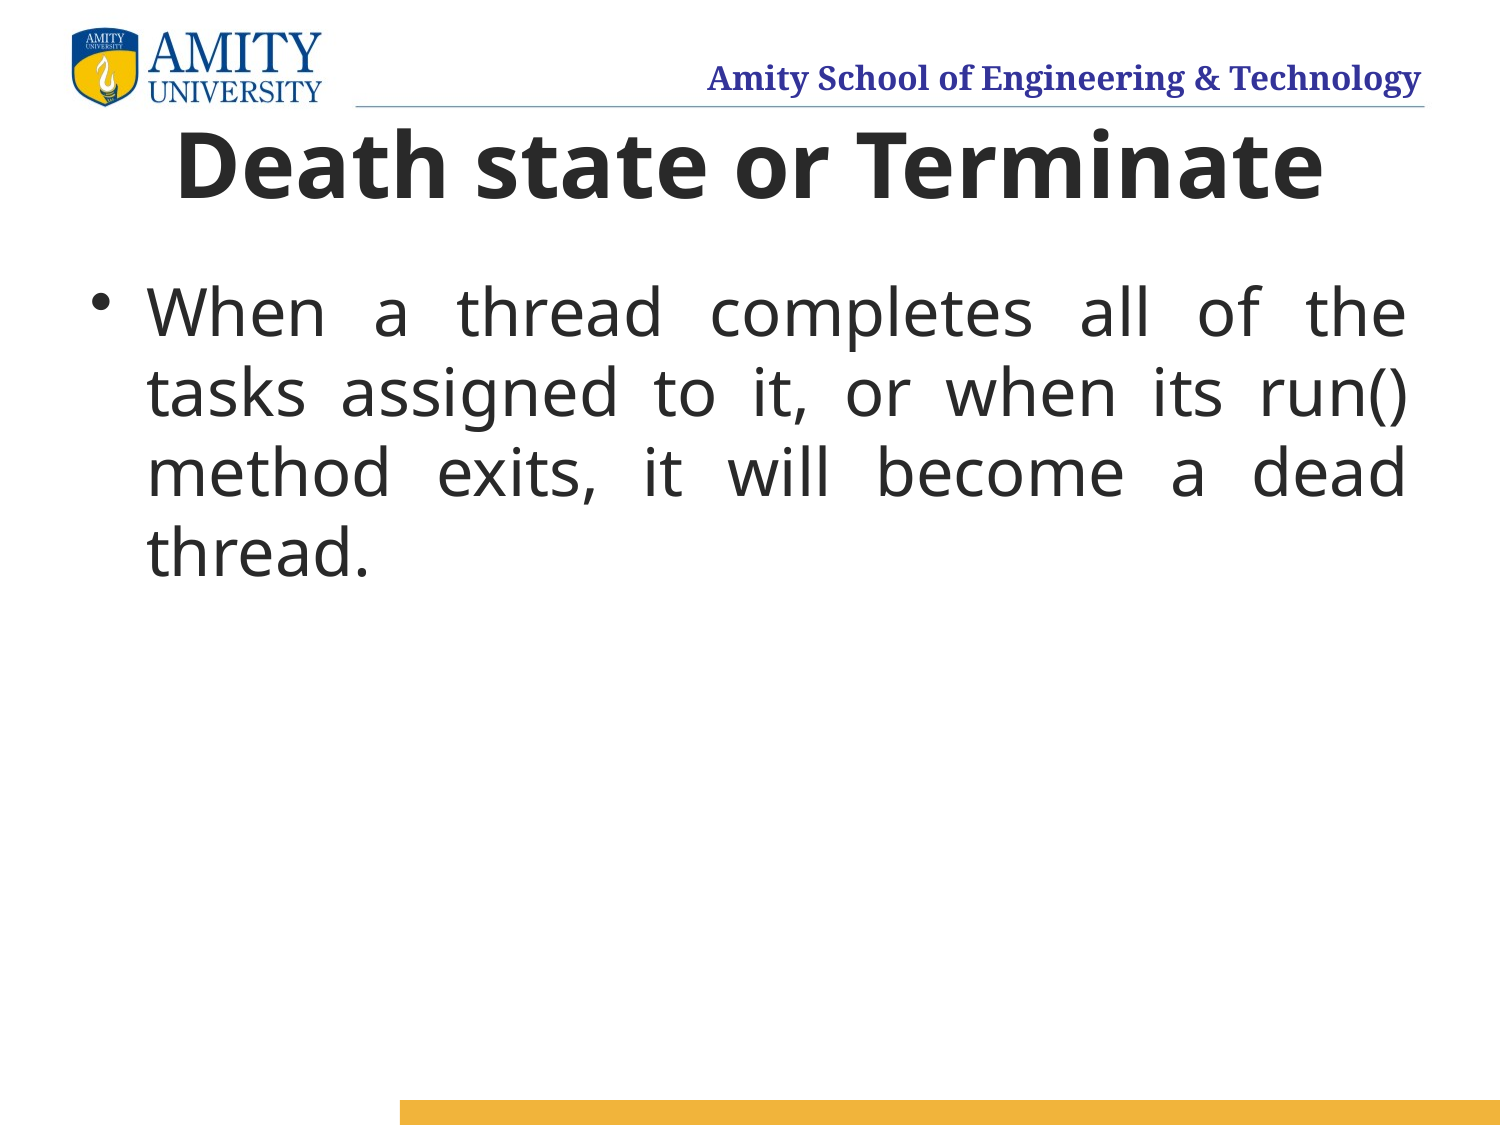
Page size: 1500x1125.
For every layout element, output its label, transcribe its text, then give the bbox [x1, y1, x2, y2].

picture [0, 0, 1499, 137]
list When a thread completes all of the tasks assigned to it, or when its run() method exits, it will become a dead thread. [75, 262, 1425, 1005]
title Death state or Terminate [75, 99, 1425, 213]
